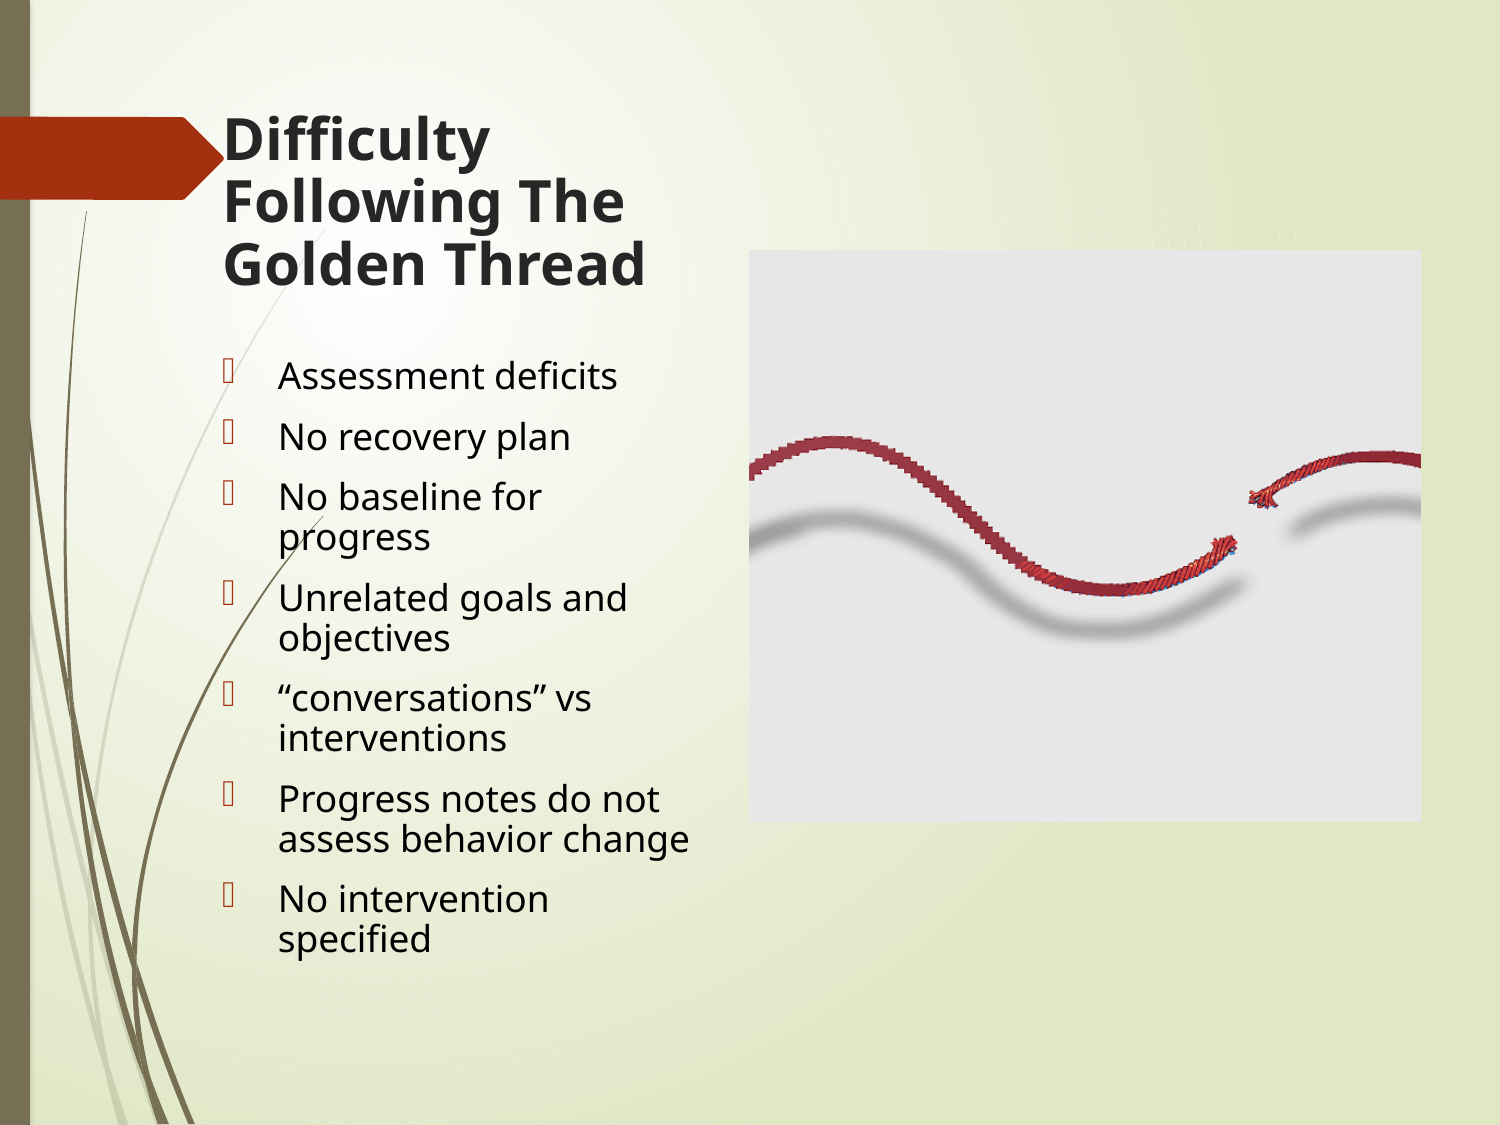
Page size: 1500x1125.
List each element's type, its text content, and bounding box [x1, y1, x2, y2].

list Assessment deficits No recovery plan No baseline for progress Unrelated goals and objectives “conversations” vs interventions Progress notes do not assess behavior change No intervention specified [207, 350, 717, 970]
title Difficulty Following The Golden Thread [207, 102, 717, 313]
picture [749, 250, 1421, 823]
